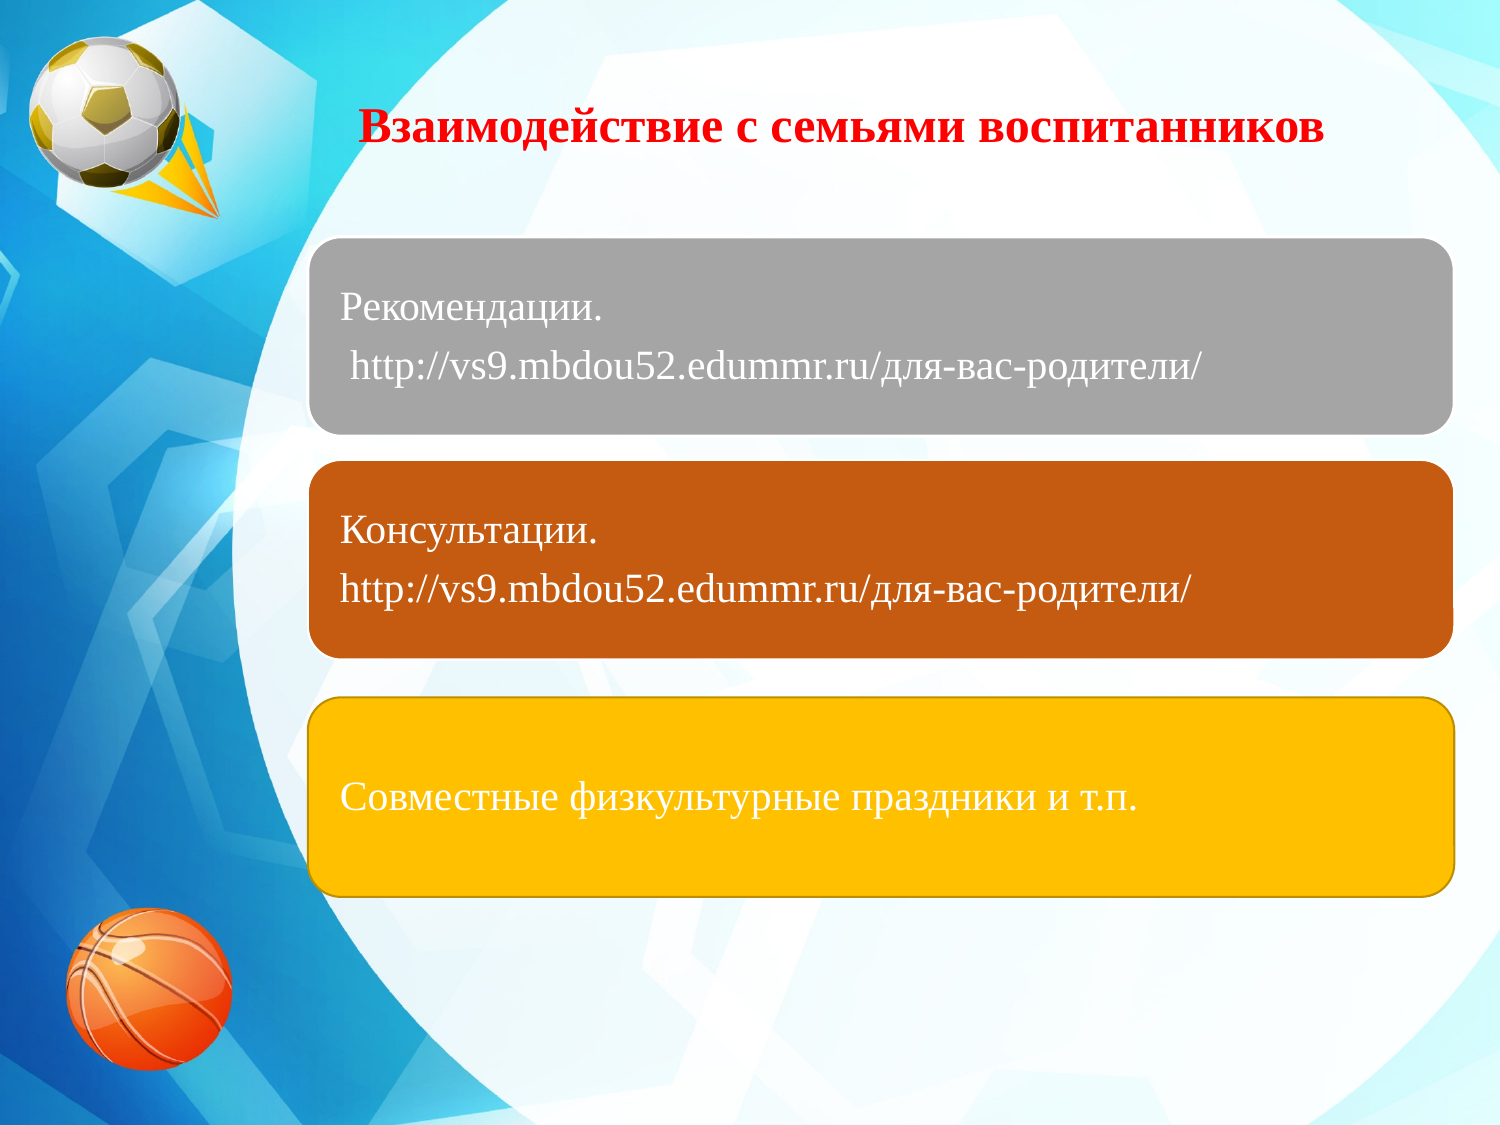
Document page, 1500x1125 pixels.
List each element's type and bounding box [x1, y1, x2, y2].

text_box [307, 198, 1455, 935]
picture [0, 0, 1500, 1125]
